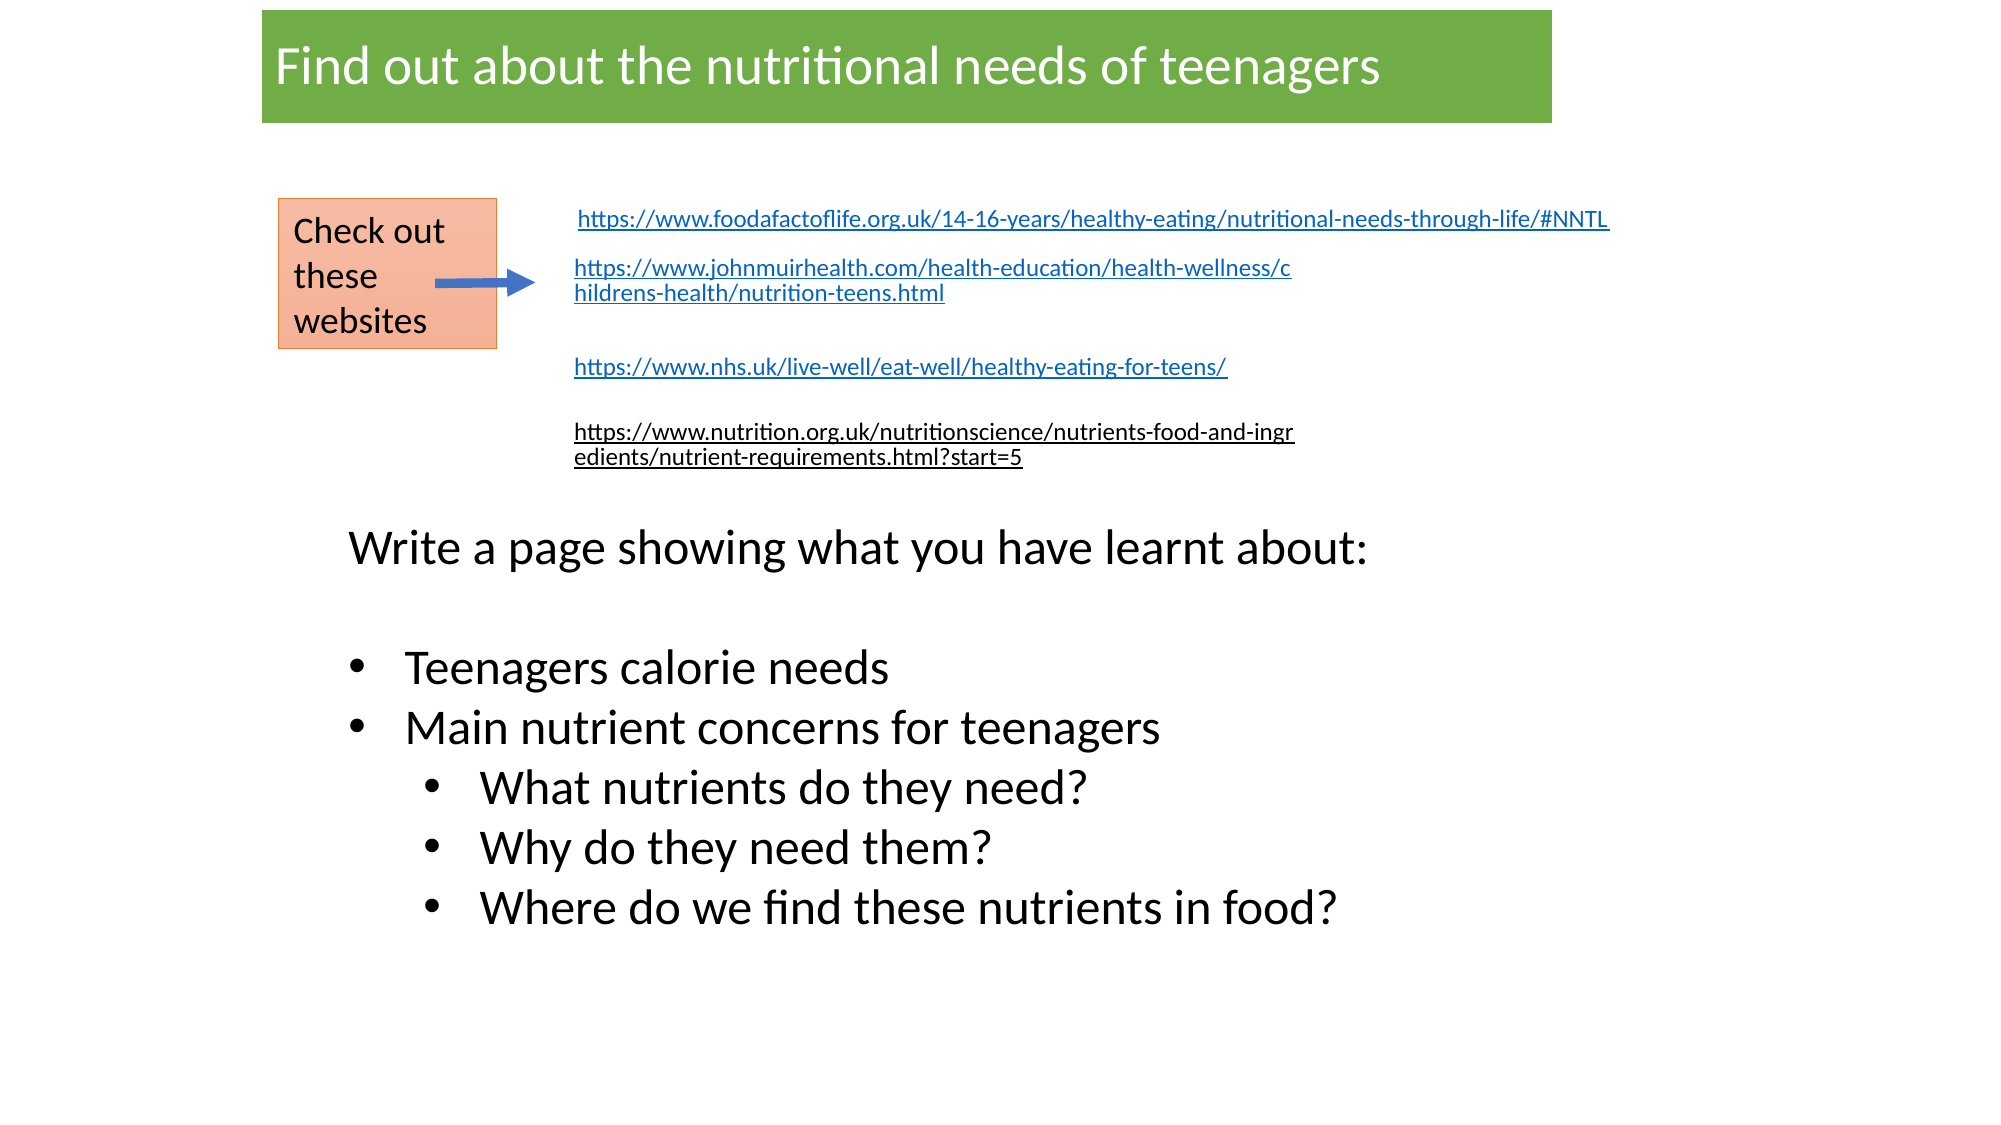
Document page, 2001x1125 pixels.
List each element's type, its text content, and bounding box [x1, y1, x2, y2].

text_box Check out these websites [278, 198, 497, 349]
text_box https://www.nhs.uk/live-well/eat-well/healthy-eating-for-teens/ [559, 343, 1310, 389]
title Find out about the nutritional needs of teenagers [258, 7, 1555, 126]
text_box Write a page showing what you have learnt about: Teenagers calorie needs Main nutrient concerns for teenagers What nutrients do they need? Why do they need them? Where do we find these nutrients in food? [333, 507, 1629, 943]
text_box https://www.nutrition.org.uk/nutritionscience/nutrients-food-and-ingredients/nutrient-requirements.html?start=5 [559, 407, 1310, 483]
text_box https://www.johnmuirhealth.com/health-education/health-wellness/childrens-health/nutrition-teens.html [559, 243, 1310, 289]
text_box https://www.foodafactoflife.org.uk/14-16-years/healthy-eating/nutritional-needs-through-life/#NNTL [562, 195, 1625, 241]
